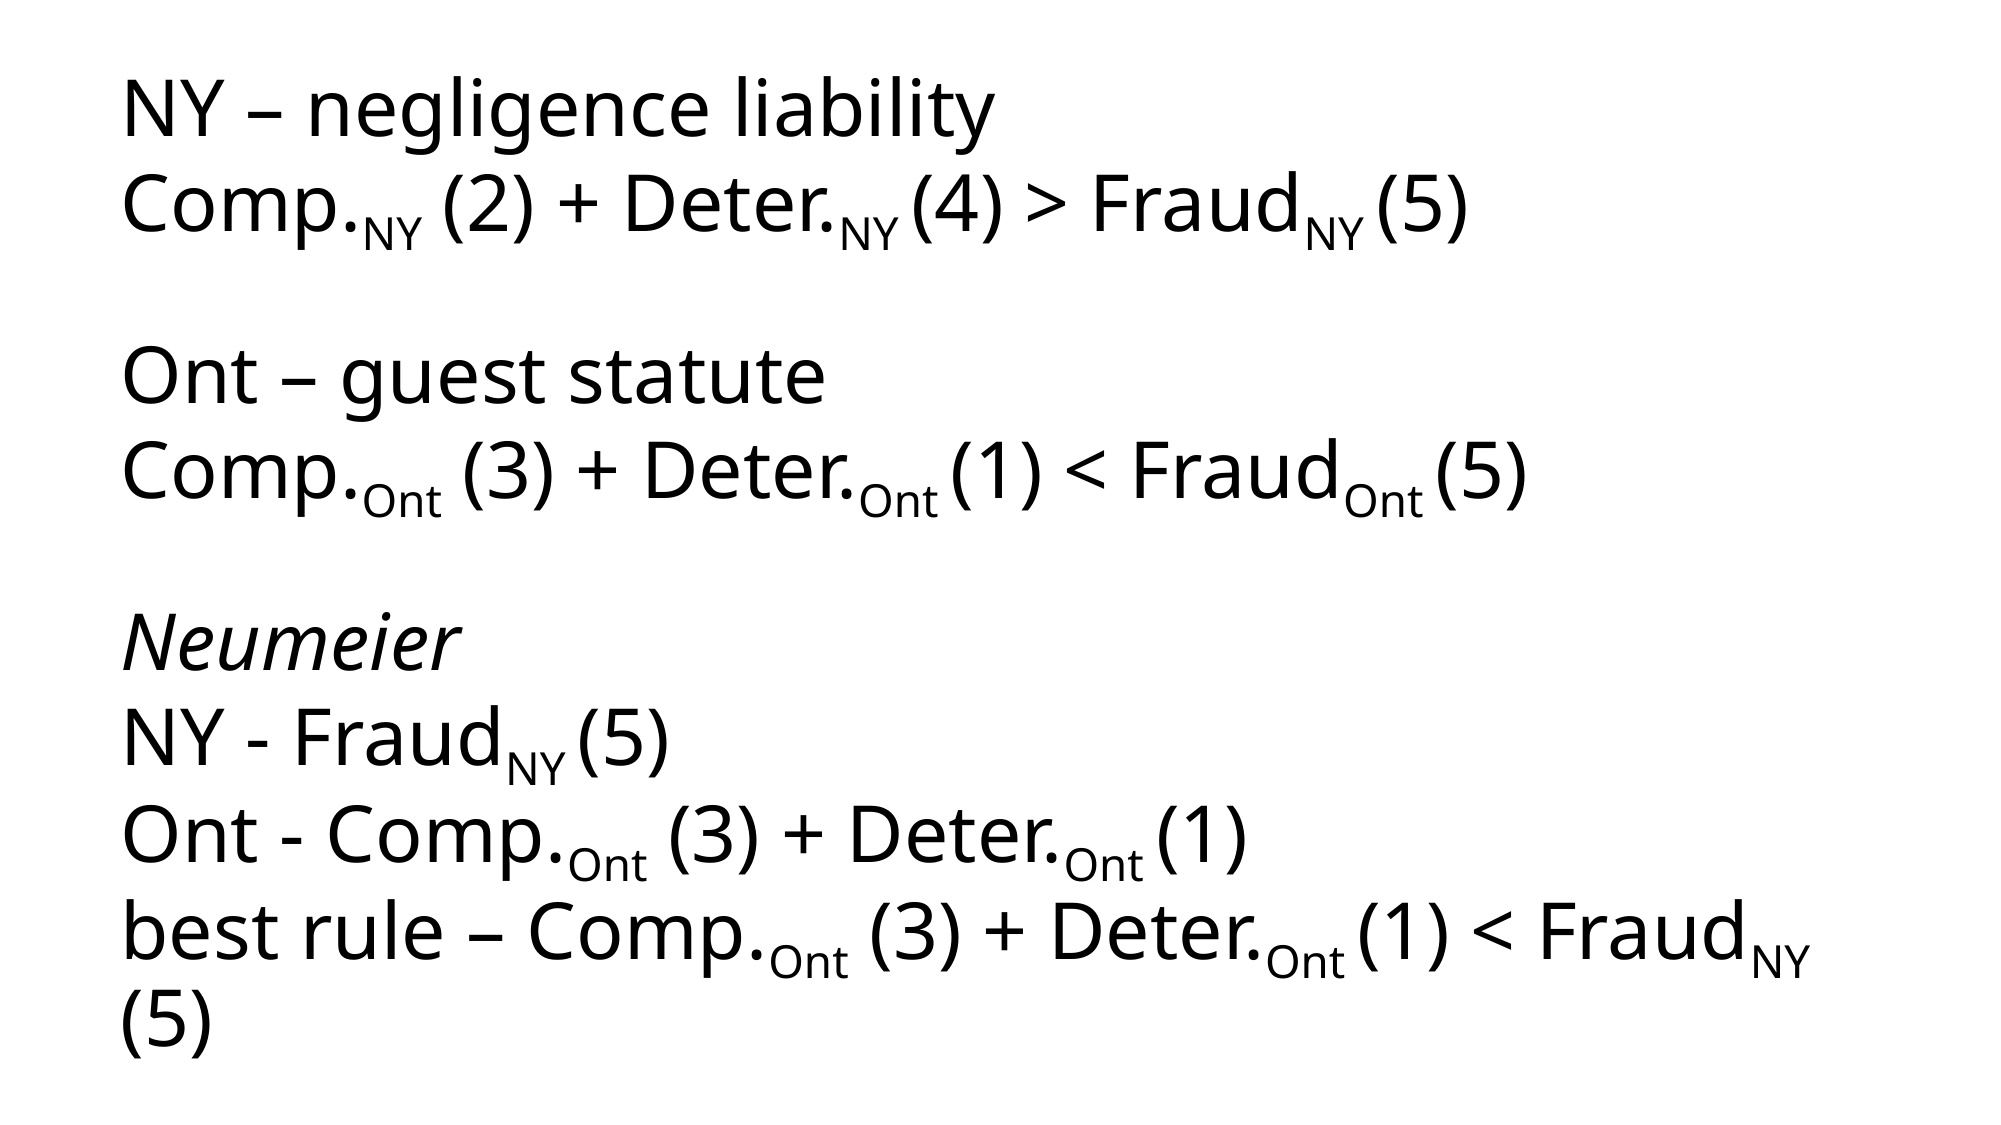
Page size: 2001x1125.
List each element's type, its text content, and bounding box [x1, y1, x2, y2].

title NY – negligence liability Comp.NY (2) + Deter.NY (4) > FraudNY (5) Ont – guest statute Comp.Ont (3) + Deter.Ont (1) < FraudOnt (5) Neumeier NY - FraudNY (5) Ont - Comp.Ont (3) + Deter.Ont (1) best rule – Comp.Ont (3) + Deter.Ont (1) < FraudNY (5) [105, 59, 1863, 1073]
